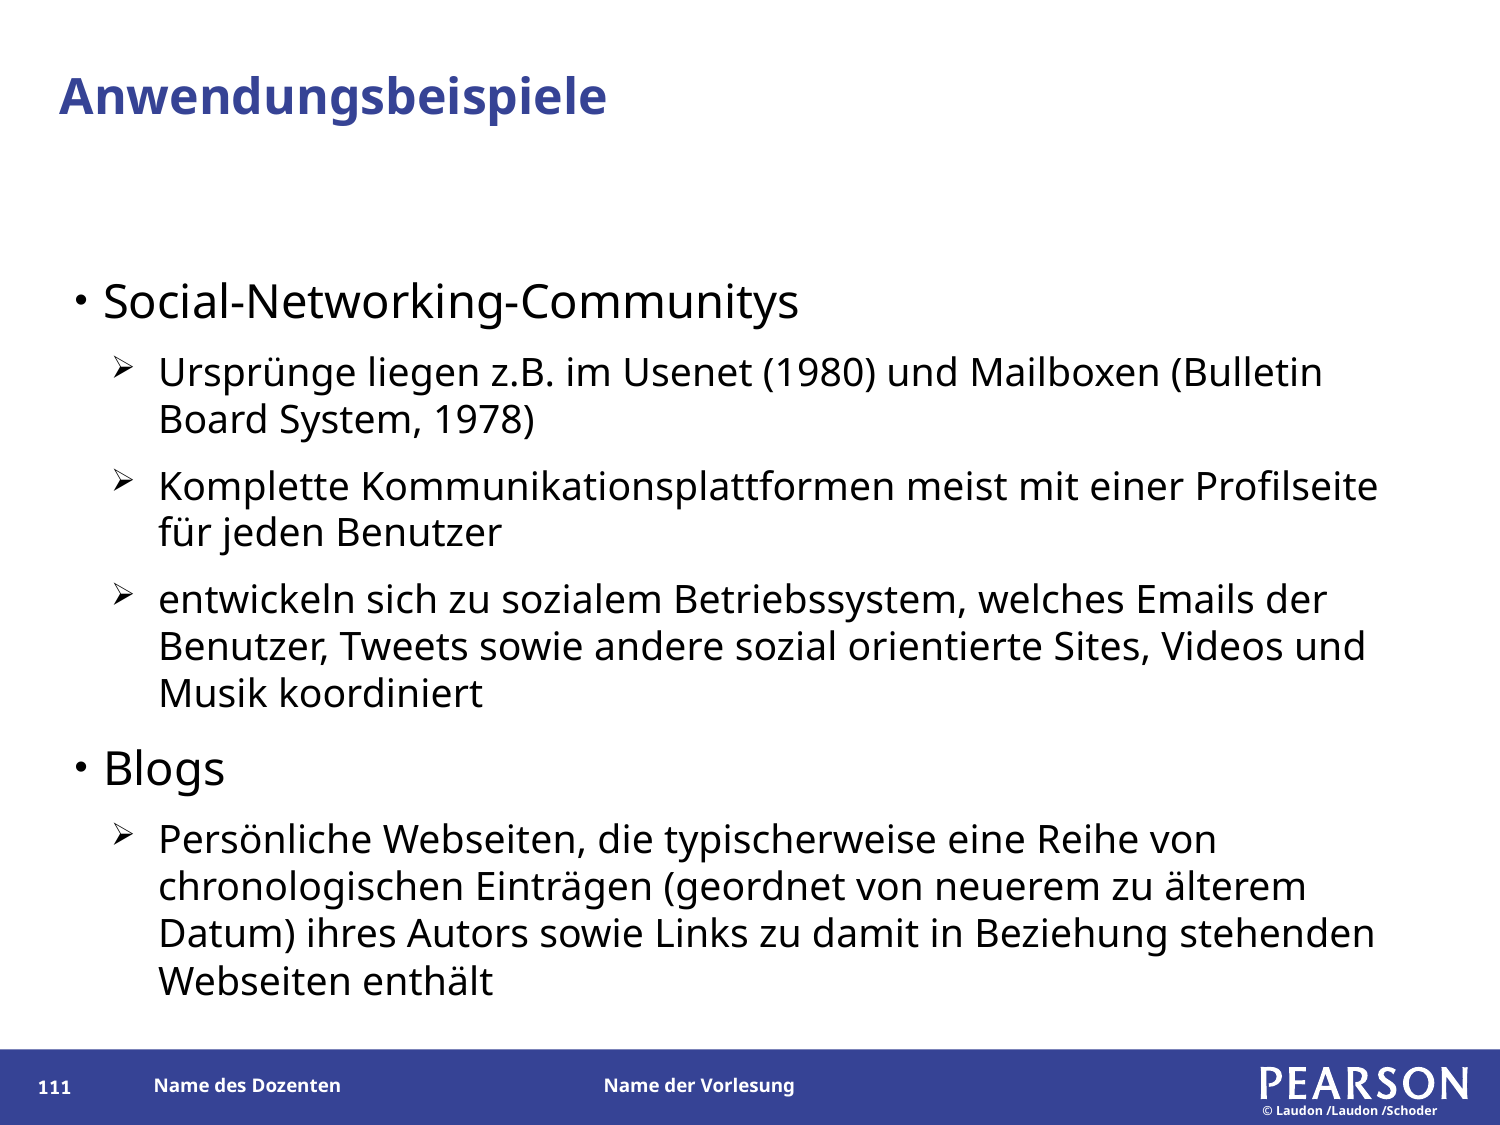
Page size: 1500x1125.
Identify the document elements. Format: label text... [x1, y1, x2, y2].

title Anwendungsbeispiele [59, 64, 1410, 213]
slide_number 110 [22, 1067, 136, 1098]
list Social-Networking-Communitys Ursprünge liegen z.B. im Usenet (1980) und Mailboxen (Bulletin Board System, 1978) Komplette Kommunikationsplattformen meist mit einer Profilseite für jeden Benutzer entwickeln sich zu sozialem Betriebssystem, welches Emails der Benutzer, Tweets sowie andere sozial orientierte Sites, Videos und Musik koordiniert Blogs Persönliche Webseiten, die typischerweise eine Reihe von chronologischen Einträgen (geordnet von neuerem zu älterem Datum) ihres Autors sowie Links zu damit in Beziehung stehenden Webseiten enthält [59, 263, 1410, 1017]
